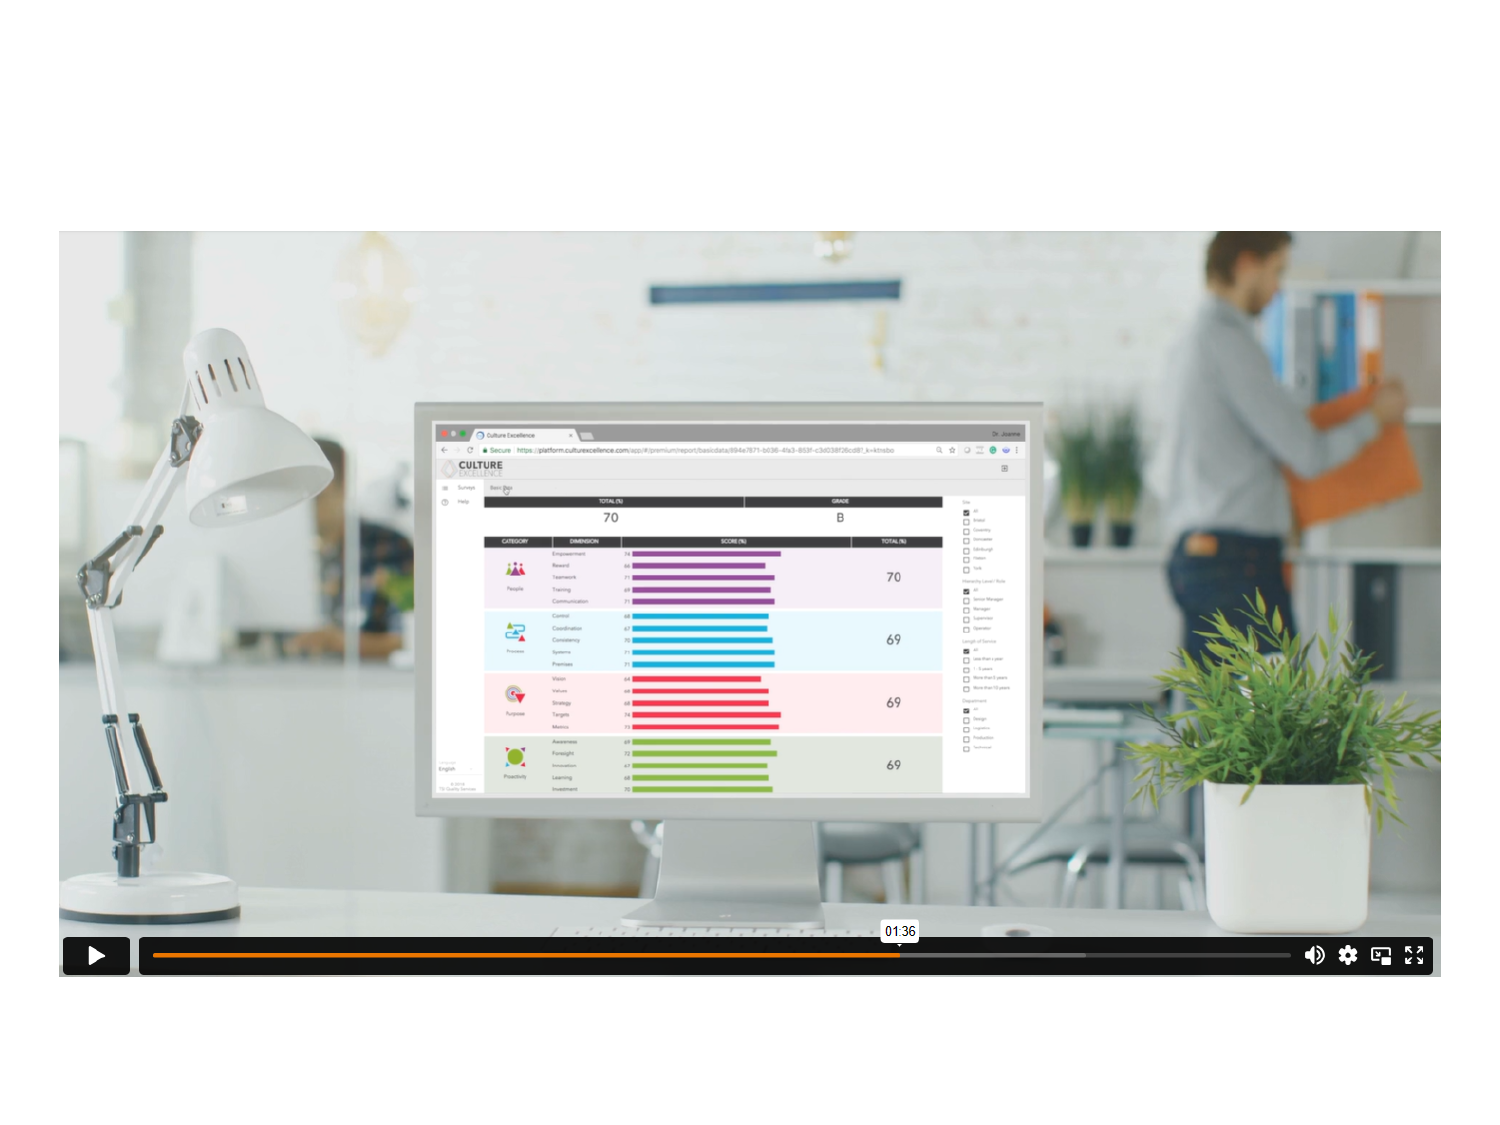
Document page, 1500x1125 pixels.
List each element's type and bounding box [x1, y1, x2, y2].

picture [59, 231, 1441, 977]
